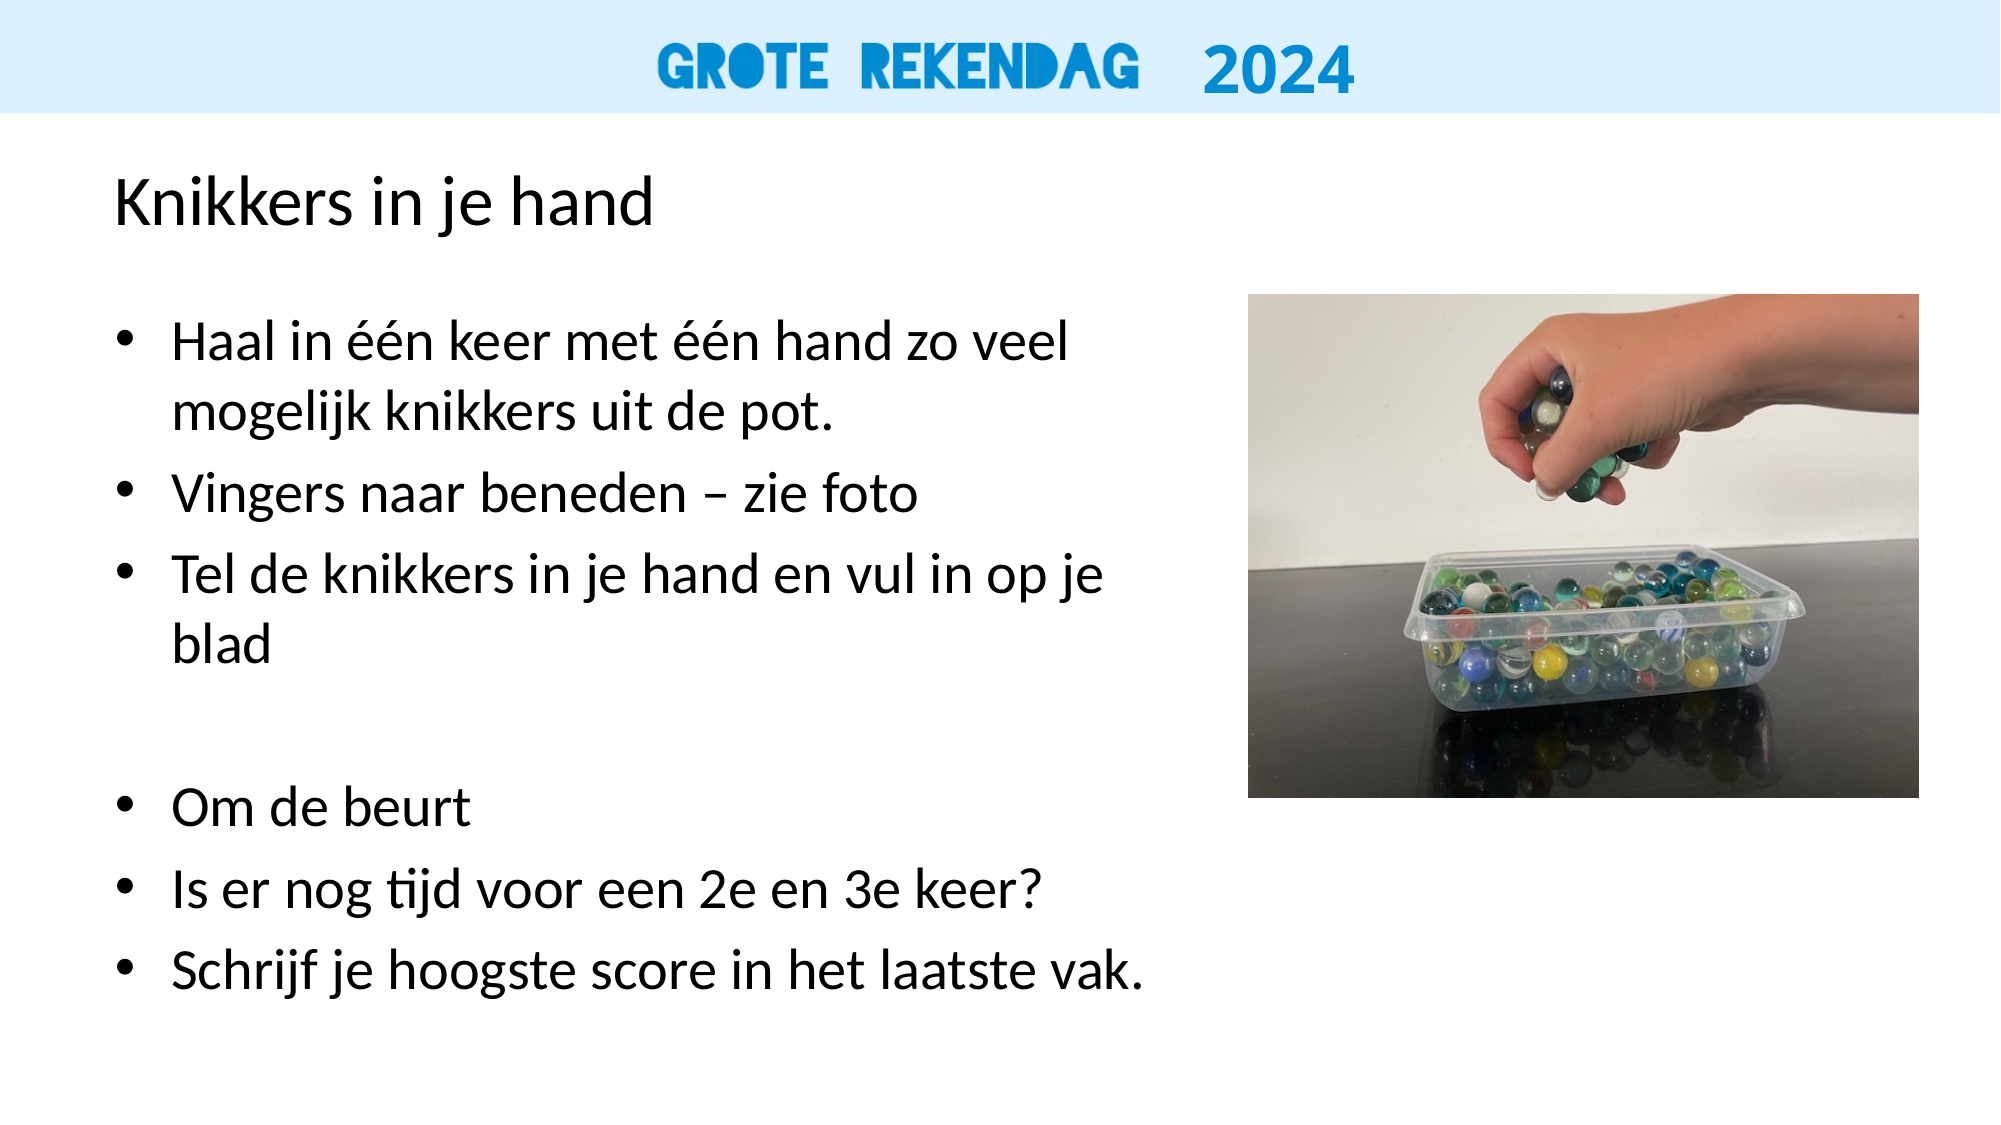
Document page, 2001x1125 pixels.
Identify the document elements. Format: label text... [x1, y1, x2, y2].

list Haal in één keer met één hand zo veel mogelijk knikkers uit de pot. Vingers naar beneden – zie foto Tel de knikkers in je hand en vul in op je blad Om de beurt Is er nog tijd voor een 2e en 3e keer? Schrijf je hoogste score in het laatste vak. [99, 294, 1189, 1035]
title Knikkers in je hand [99, 146, 984, 248]
picture [515, 0, 1281, 107]
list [1247, 294, 1919, 798]
